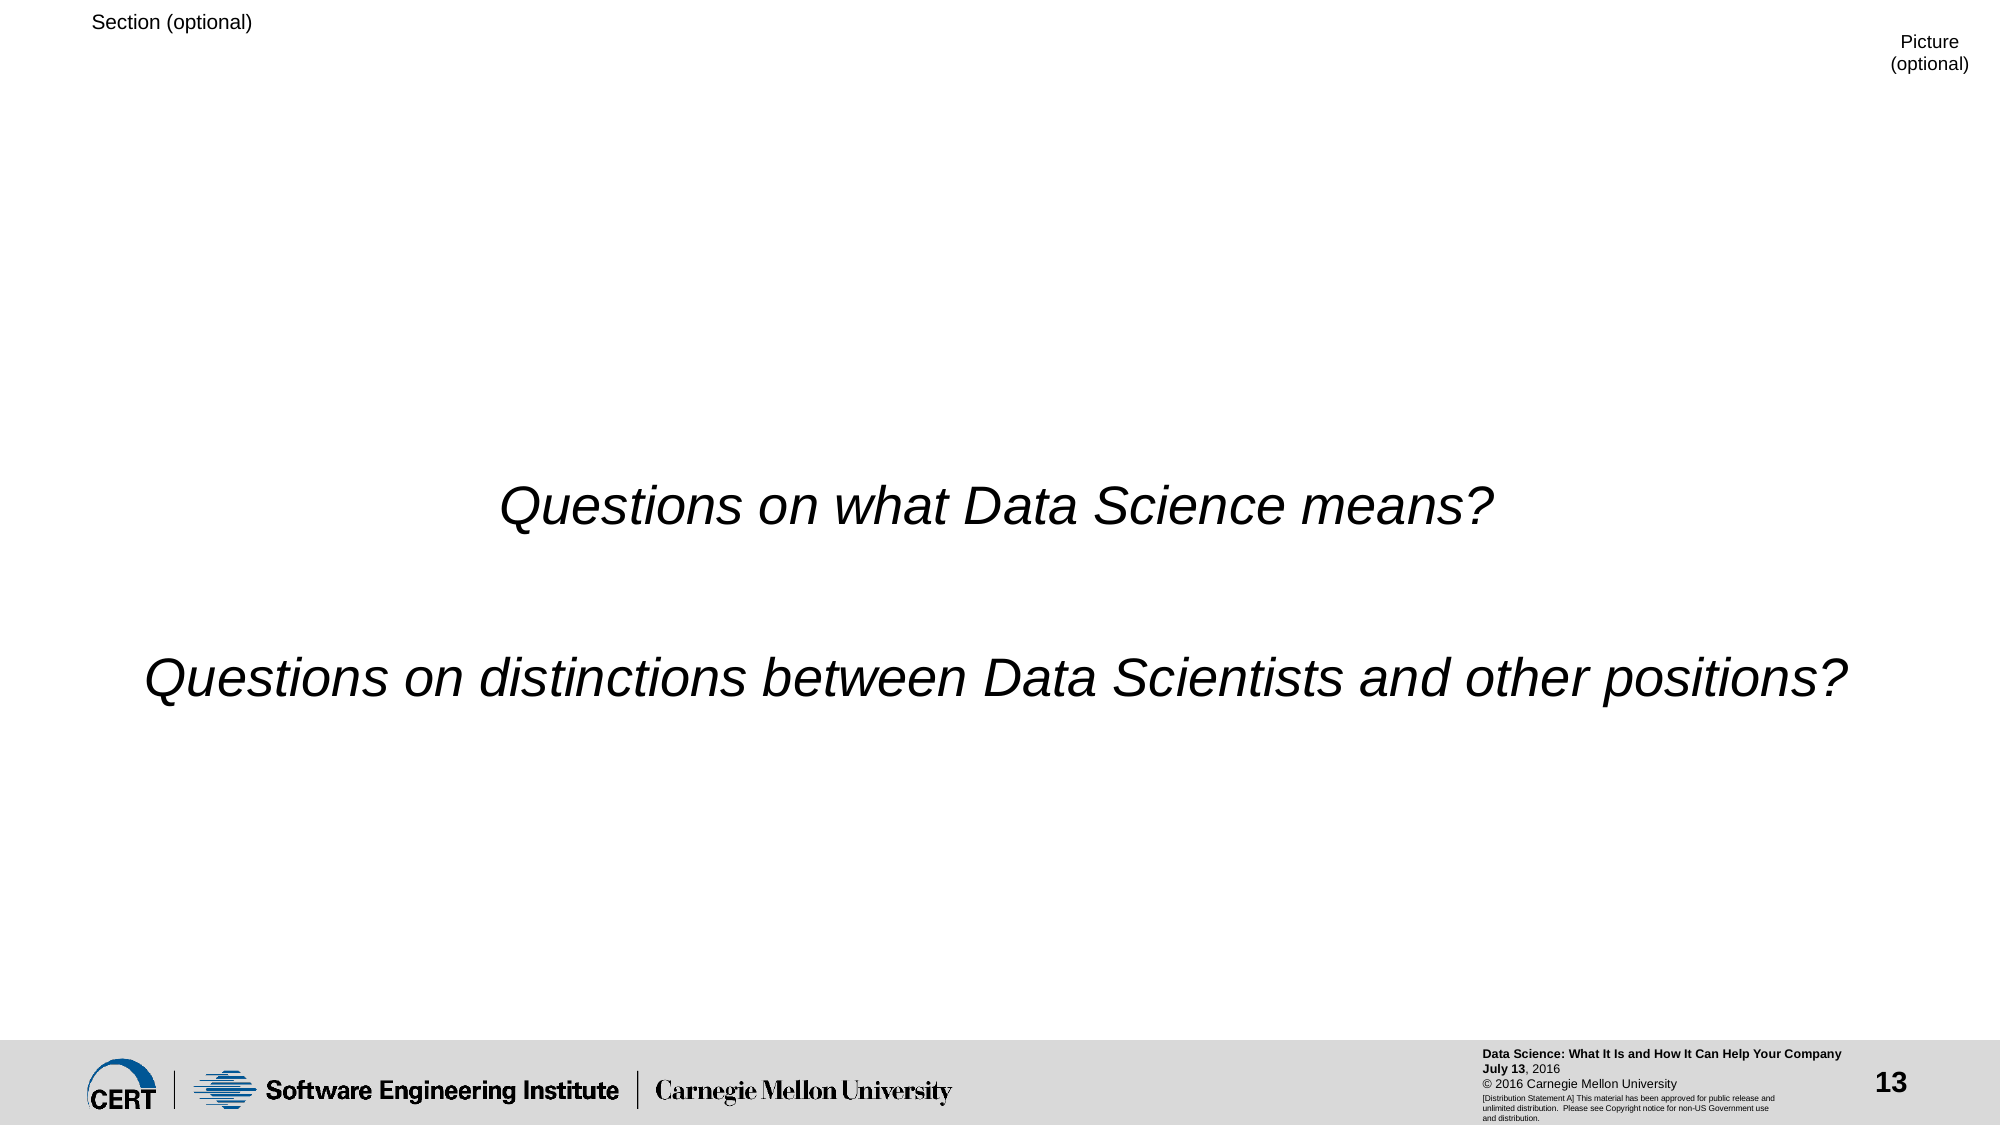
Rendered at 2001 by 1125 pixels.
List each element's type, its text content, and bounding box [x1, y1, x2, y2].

picture [77, 1051, 963, 1114]
list Questions on what Data Science means? Questions on distinctions between Data Scientists and other positions? [87, 177, 1908, 1000]
